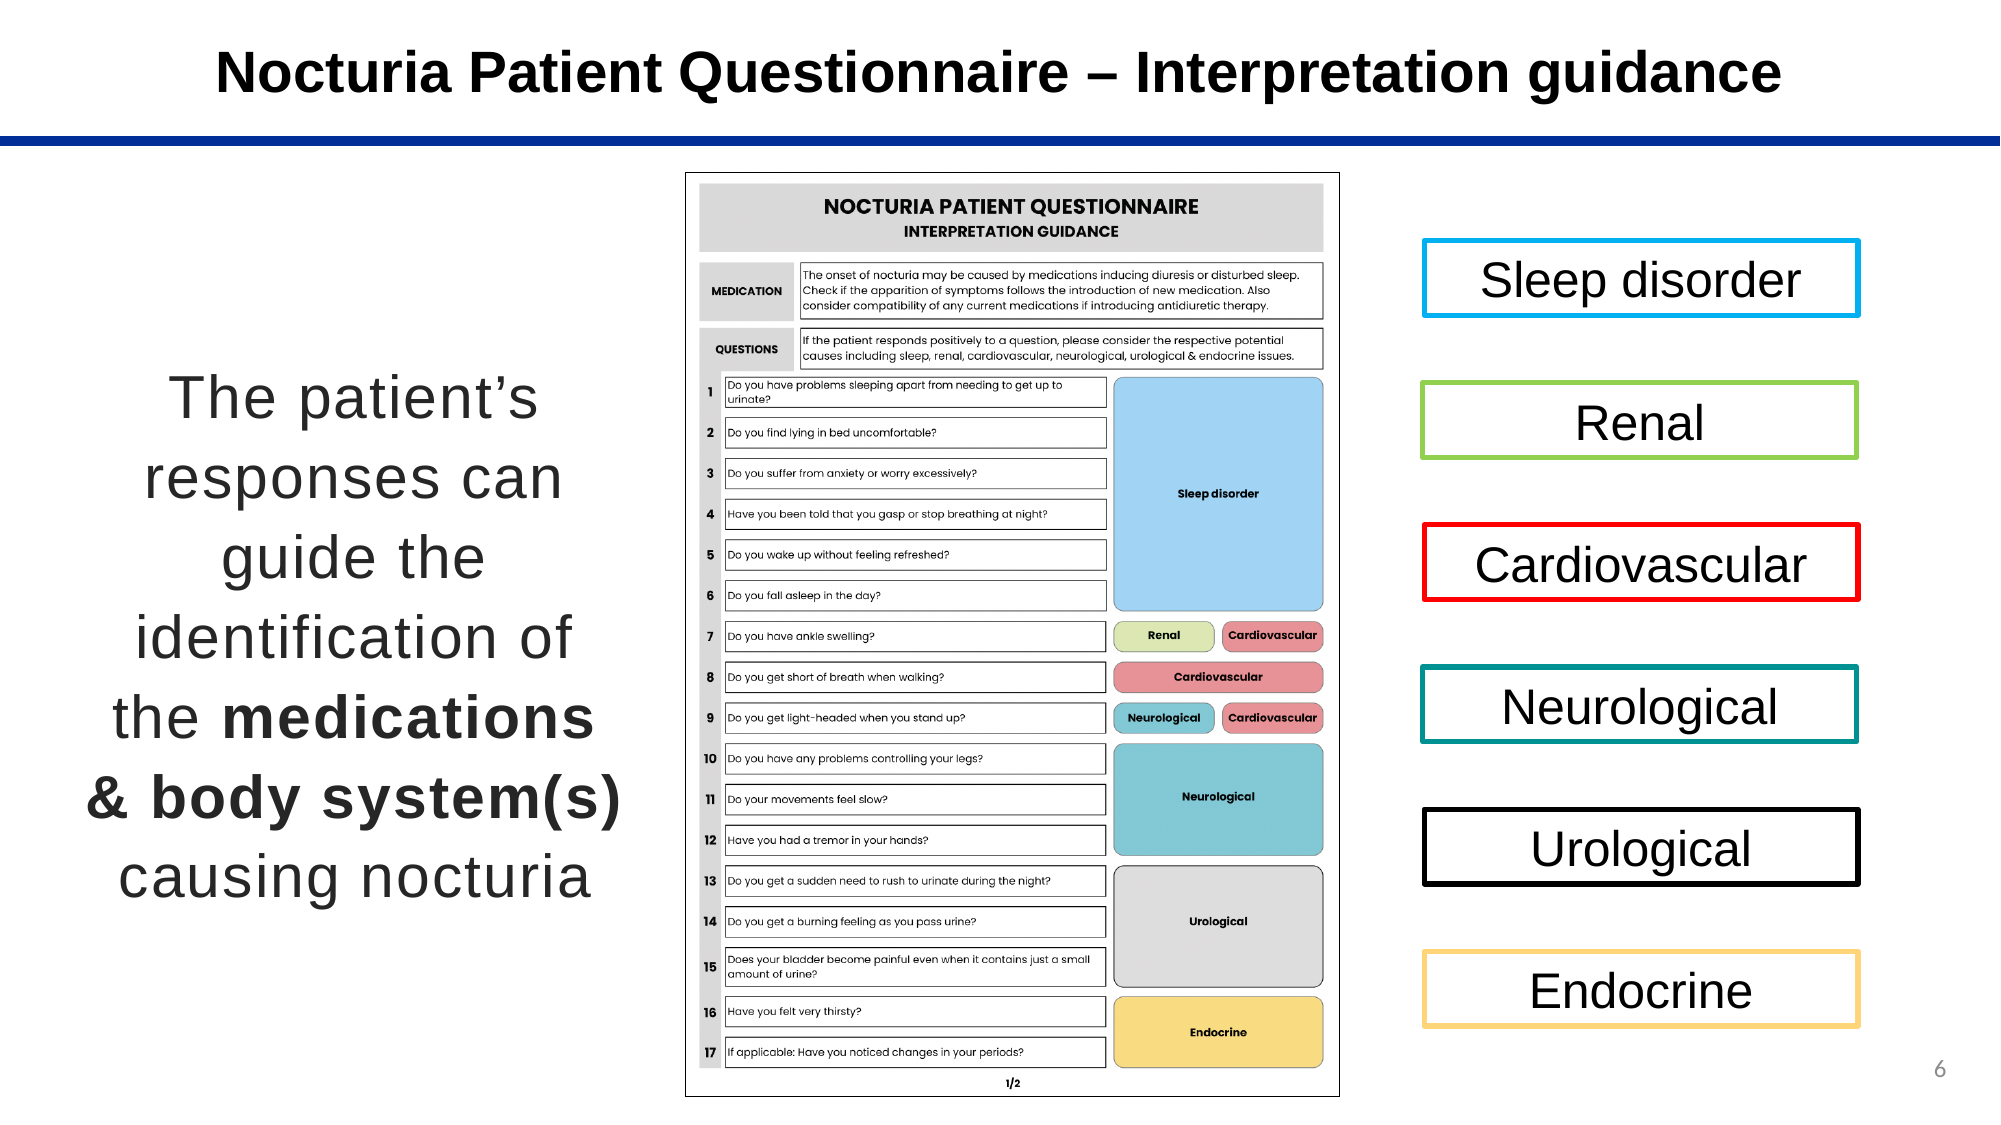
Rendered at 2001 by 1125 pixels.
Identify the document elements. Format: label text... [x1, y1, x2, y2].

text_box Cardiovascular [1424, 524, 1858, 600]
text_box Nocturia Patient Questionnaire – Interpretation guidance [159, 26, 1841, 112]
text_box Neurological [1422, 667, 1857, 742]
picture [685, 171, 1340, 1096]
text_box Renal [1422, 382, 1857, 458]
text_box The patient’s responses can guide the identification of the medications & body system(s) causing nocturia [67, 342, 643, 925]
text_box Urological [1424, 809, 1858, 884]
slide_number 5 [1511, 1038, 1962, 1098]
text_box Sleep disorder [1424, 240, 1858, 316]
text_box Endocrine [1424, 951, 1858, 1027]
